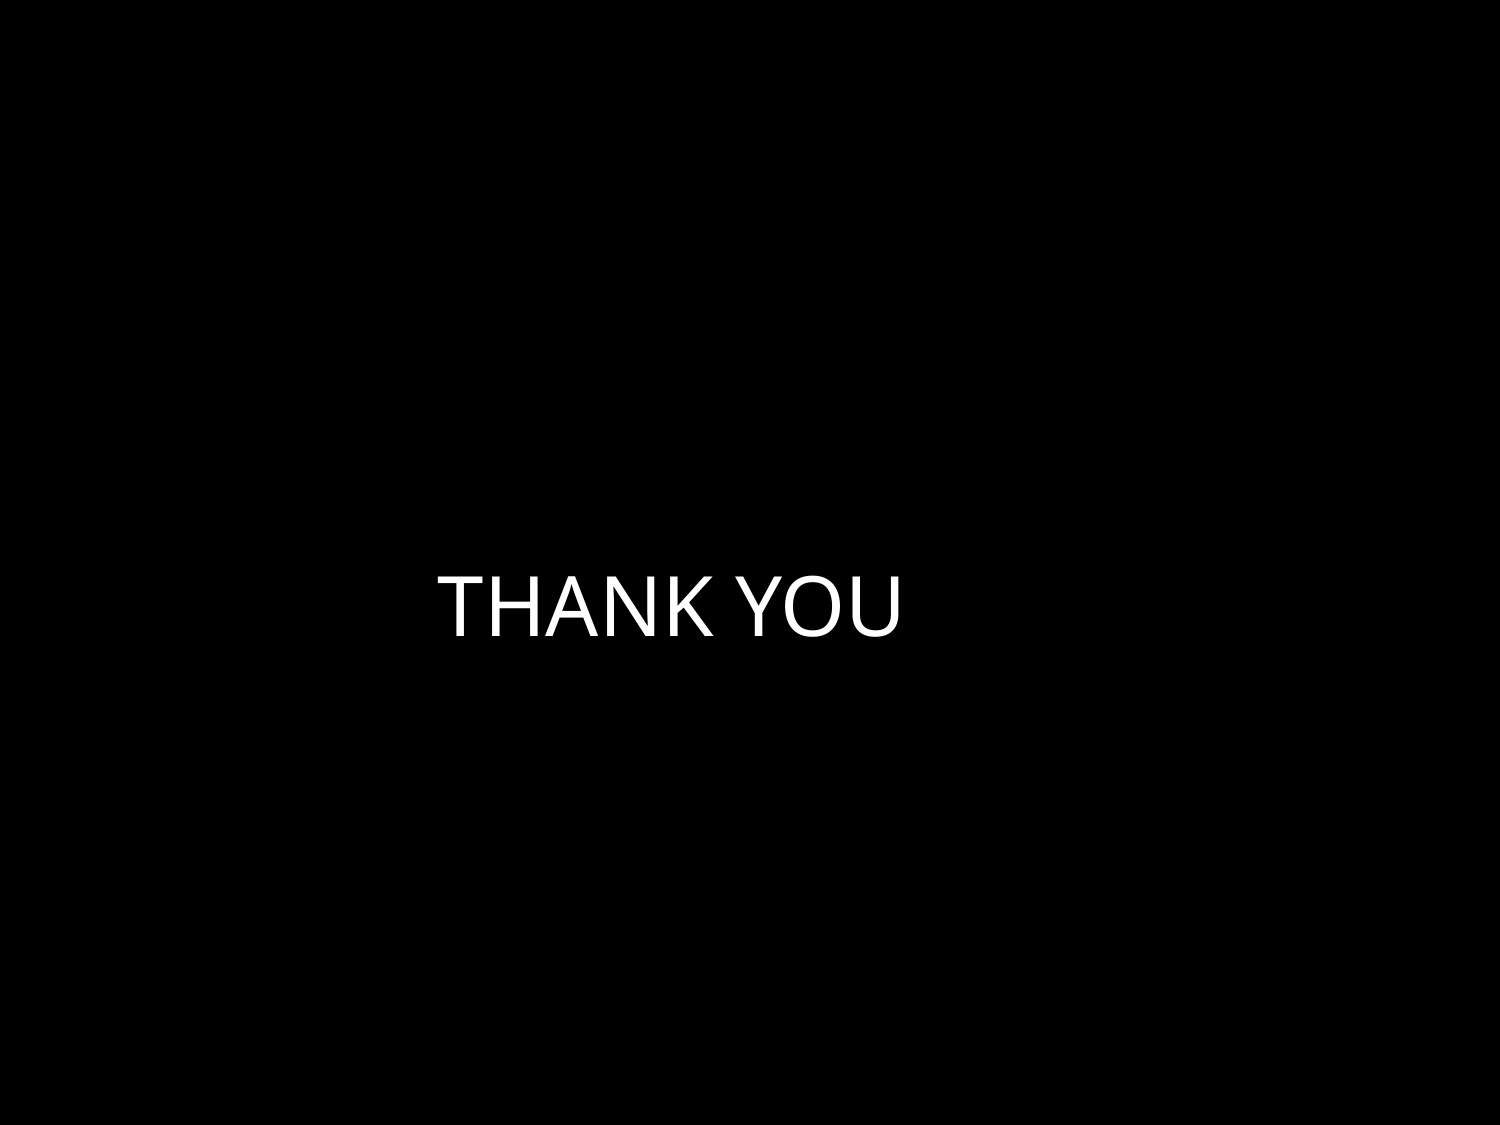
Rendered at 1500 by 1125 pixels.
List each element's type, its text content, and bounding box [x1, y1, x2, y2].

list THANK YOU [75, 262, 1425, 1005]
